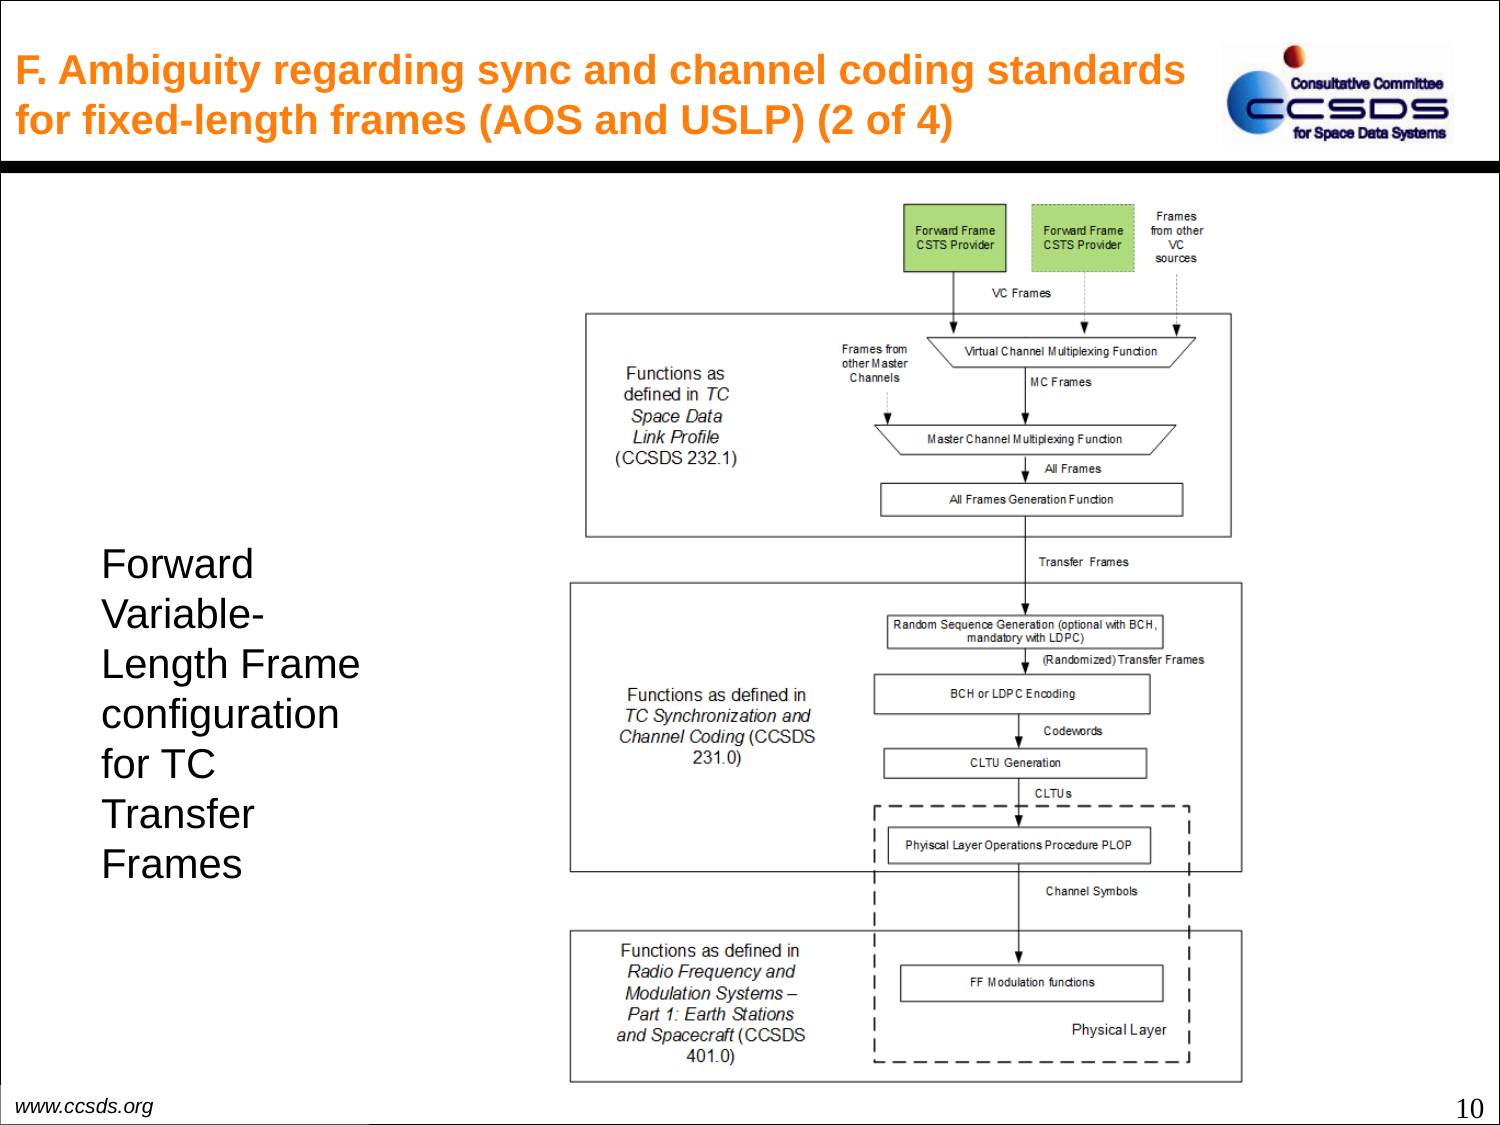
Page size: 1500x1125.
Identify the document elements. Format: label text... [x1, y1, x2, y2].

slide_number 10 [1149, 1082, 1500, 1125]
picture [568, 203, 1244, 1083]
picture [1222, 42, 1454, 145]
title F. Ambiguity regarding sync and channel coding standards for fixed-length frames (AOS and USLP) (2 of 4) [0, 42, 1214, 143]
text_box Forward Variable-Length Frame configuration for TC Transfer Frames [86, 529, 381, 895]
